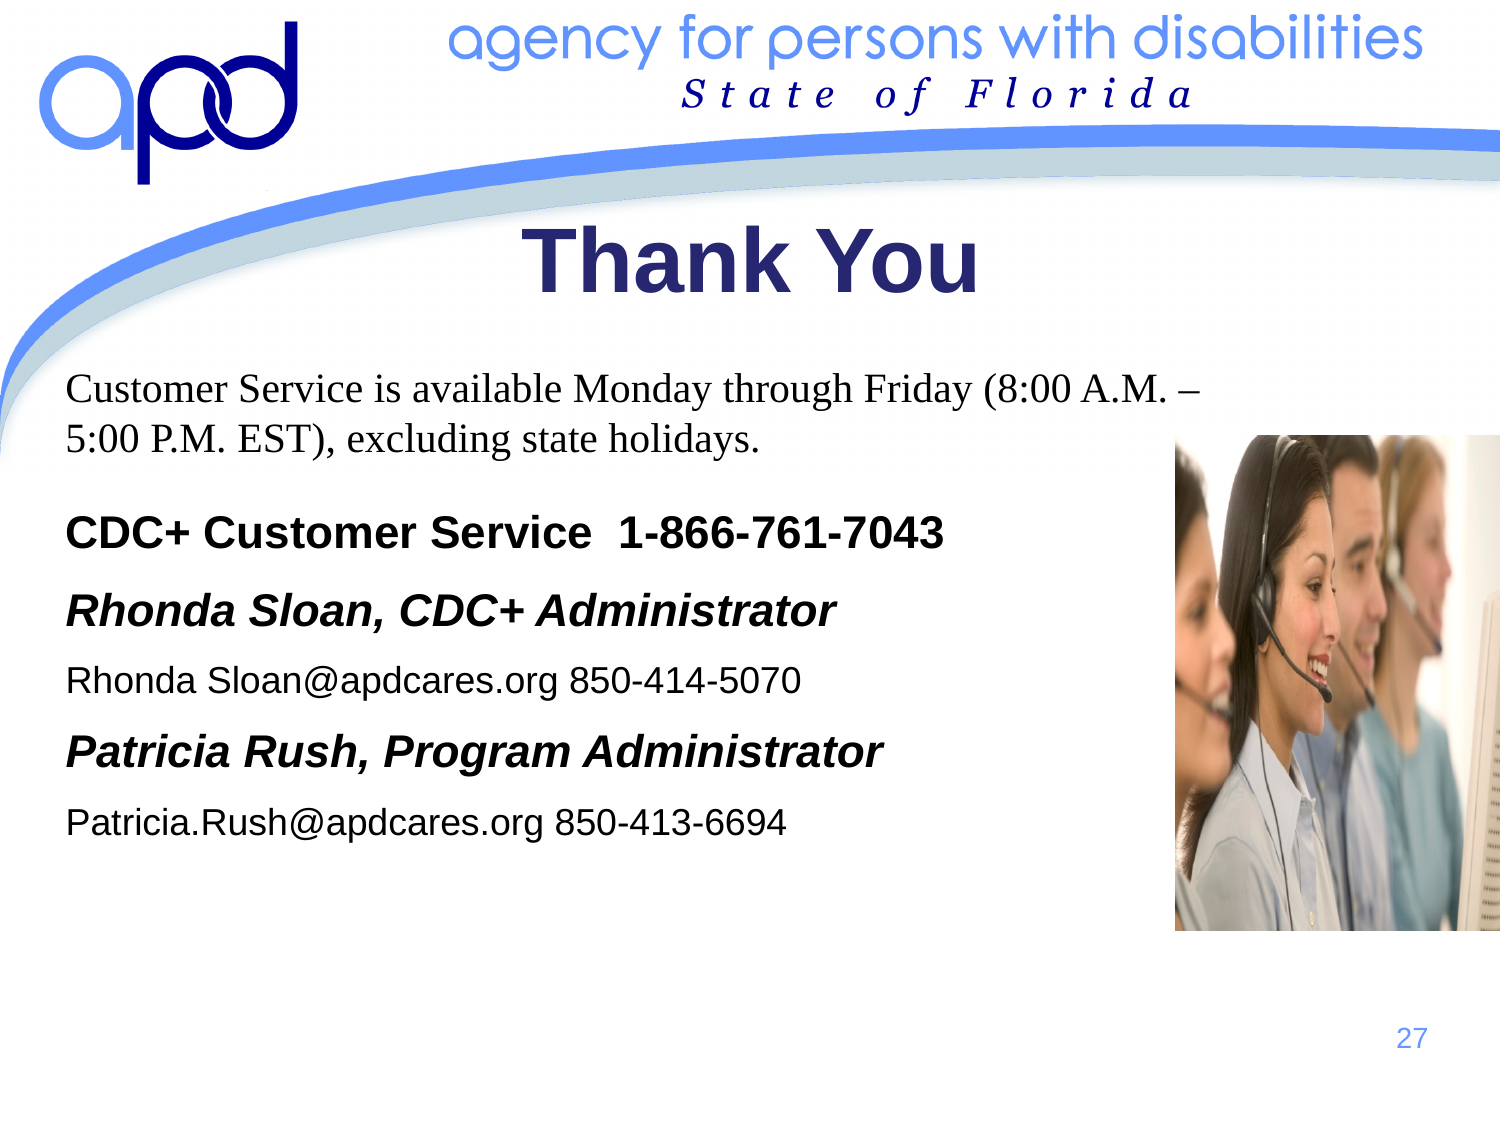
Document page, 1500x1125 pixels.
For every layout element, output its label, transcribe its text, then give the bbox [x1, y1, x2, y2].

text_box Customer Service is available Monday through Friday (8:00 A.M. – 5:00 P.M. EST), excluding state holidays. [50, 353, 1226, 469]
text_box 27 [1331, 1012, 1494, 1063]
list CDC+ Customer Service 1-866-761-7043 Rhonda Sloan, CDC+ Administrator Rhonda Sloan@apdcares.org 850-414-5070 Patricia Rush, Program Administrator Patricia.Rush@apdcares.org 850-413-6694 [50, 494, 1076, 1064]
picture [0, 0, 1500, 931]
title Thank You [1, 224, 1500, 288]
